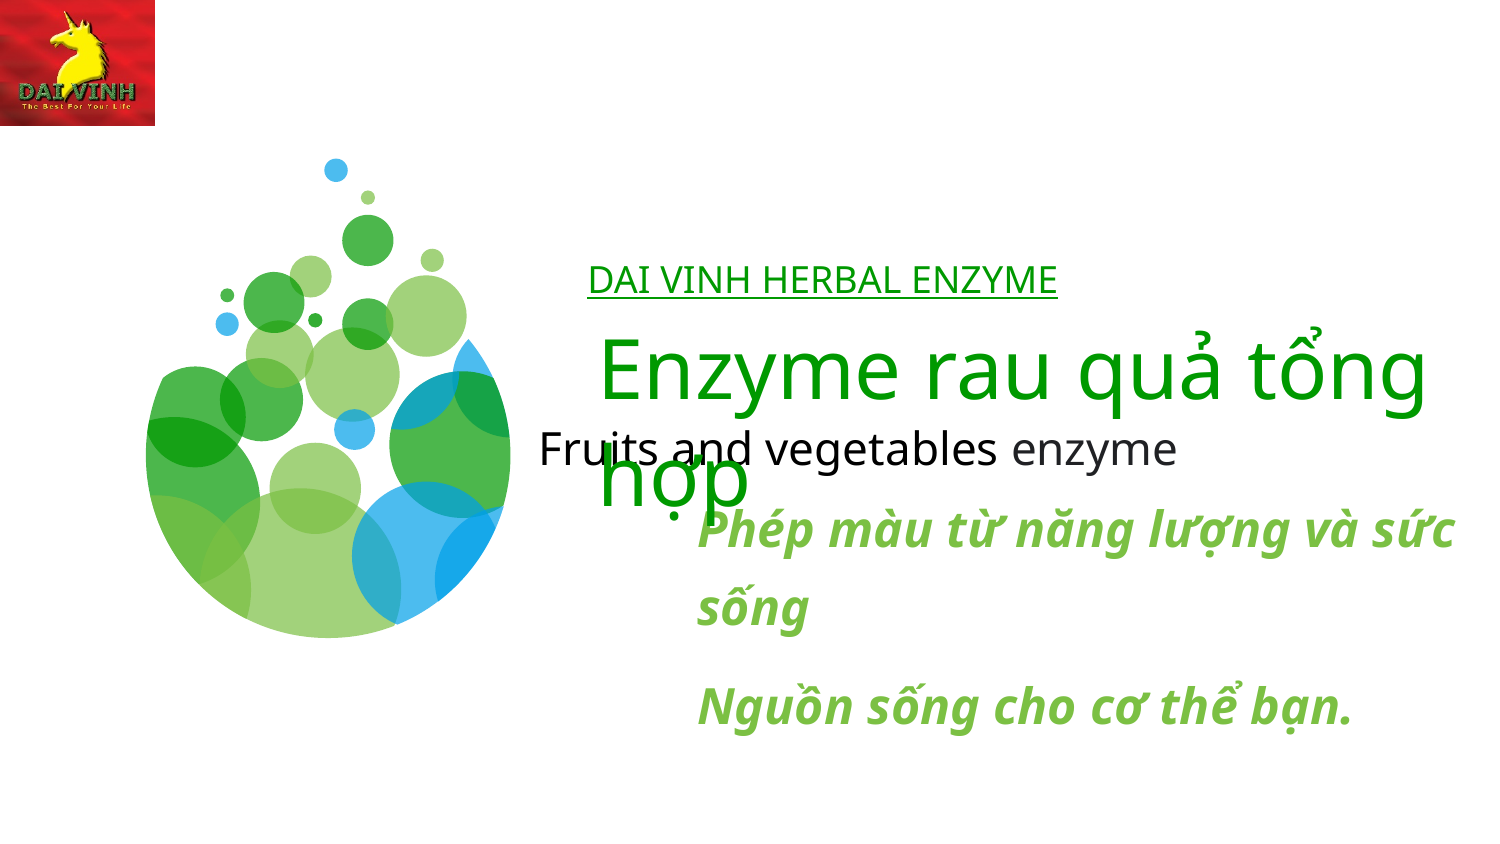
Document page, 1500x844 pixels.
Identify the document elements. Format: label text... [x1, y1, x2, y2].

picture [0, 0, 155, 126]
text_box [145, 158, 511, 639]
text_box Enzyme rau quả tổng hợp [582, 301, 1484, 531]
text_box Phép màu từ năng lượng và sức sống Nguồn sống cho cơ thể bạn. [682, 471, 1492, 742]
text_box DAI VINH HERBAL ENZYME [572, 248, 1373, 309]
text_box Fruits and vegetables enzyme [523, 412, 582, 483]
